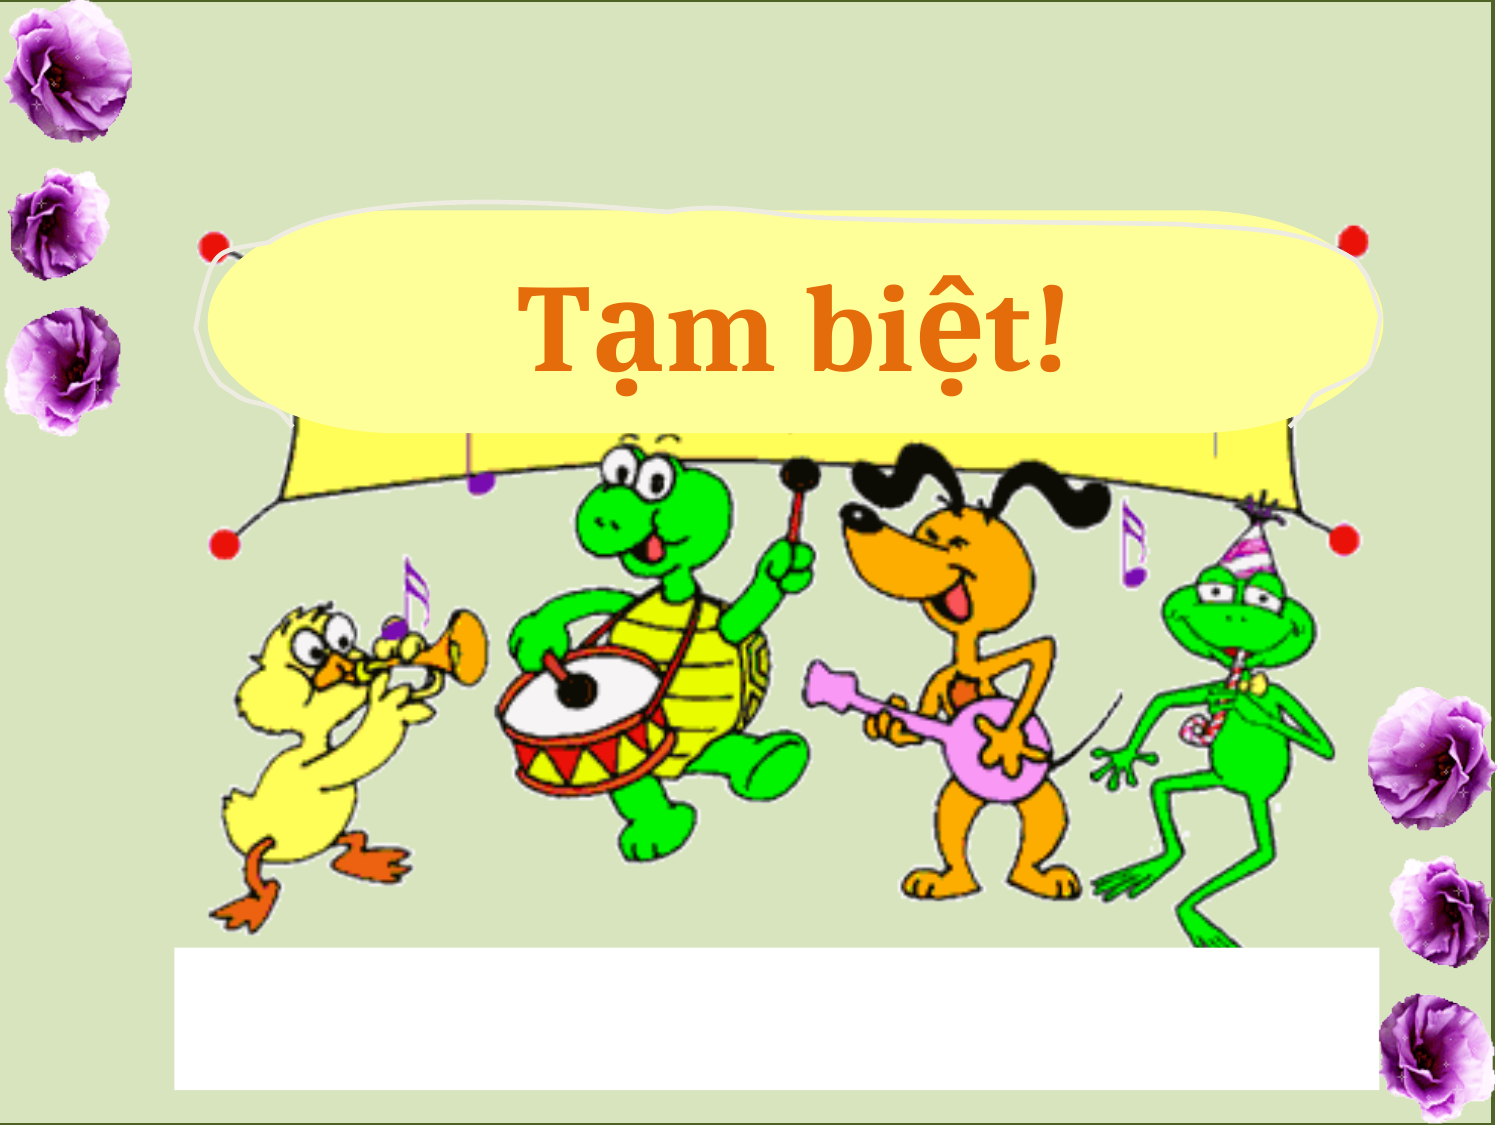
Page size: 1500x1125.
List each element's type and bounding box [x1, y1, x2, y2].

text_box [0, 0, 1495, 1125]
picture [0, 0, 132, 438]
text_box [174, 174, 1384, 1091]
picture [1368, 687, 1500, 1125]
